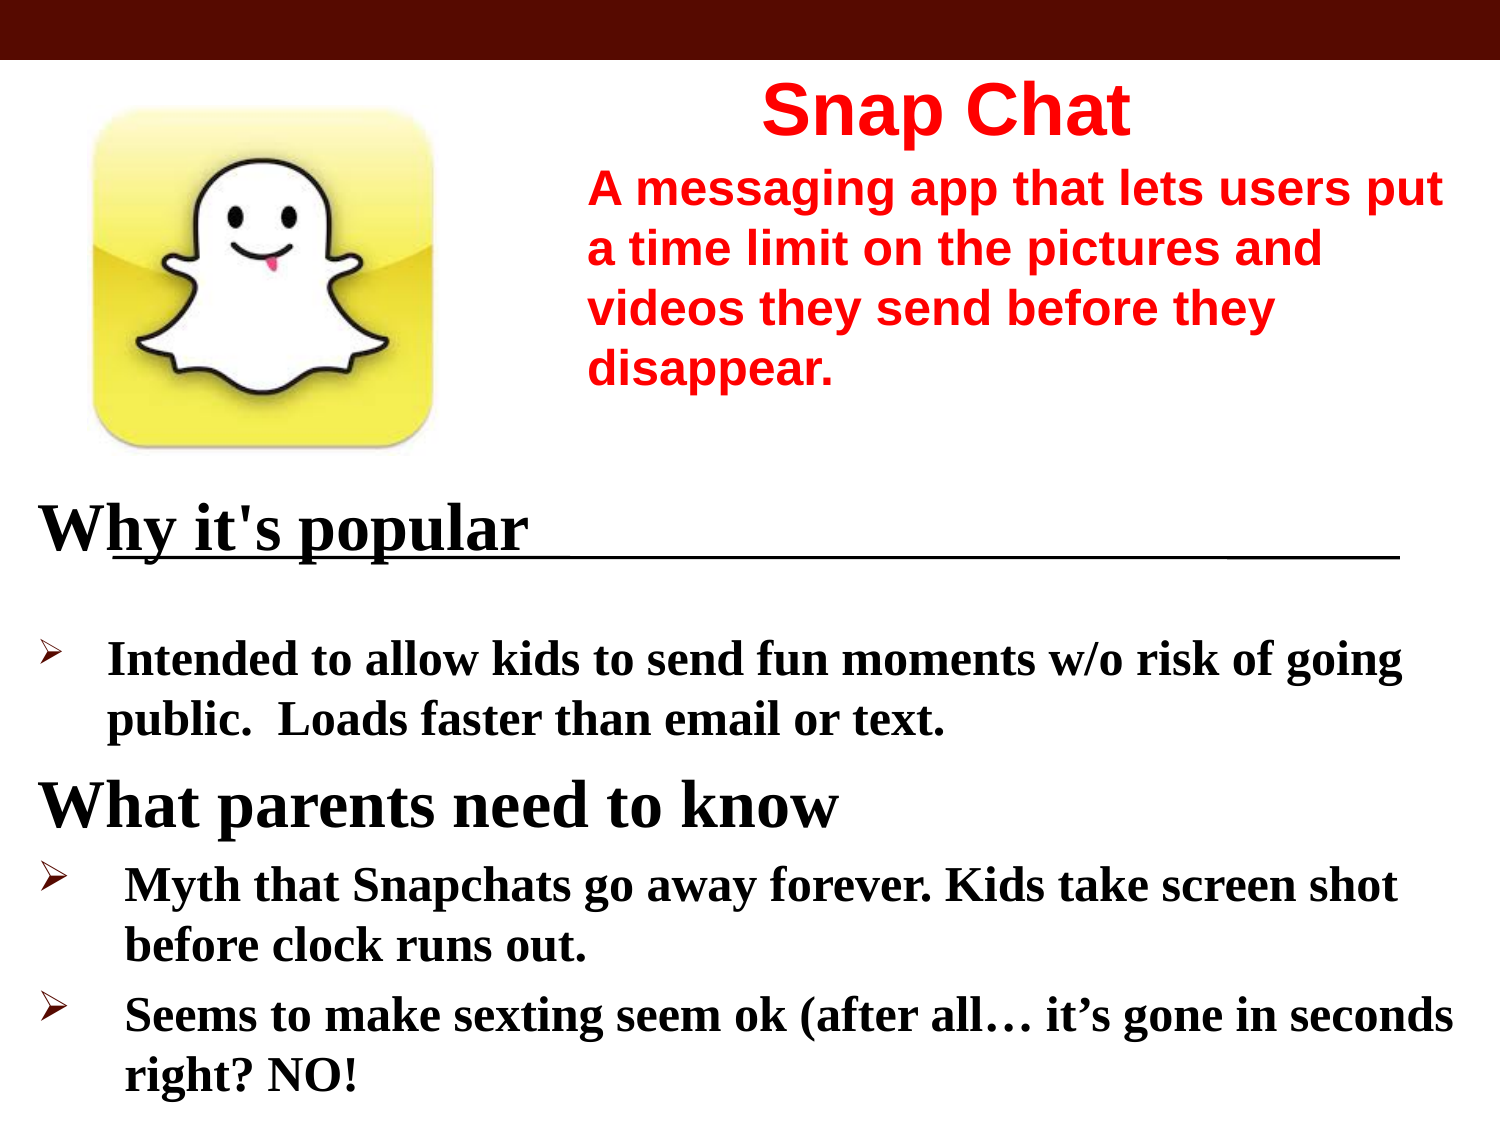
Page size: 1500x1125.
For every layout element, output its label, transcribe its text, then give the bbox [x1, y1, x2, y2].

text_box Snap Chat [726, 52, 1188, 147]
subtitle Why it's popular Intended to allow kids to send fun moments w/o risk of going public. Loads faster than email or text. What parents need to know Myth that Snapchats go away forever. Kids take screen shot before clock runs out. Seems to make sexting seem ok (after all… it’s gone in seconds right? NO! [22, 474, 1498, 1113]
text_box A messaging app that lets users put a time limit on the pictures and videos they send before they disappear. [572, 147, 1498, 403]
picture [87, 105, 440, 457]
